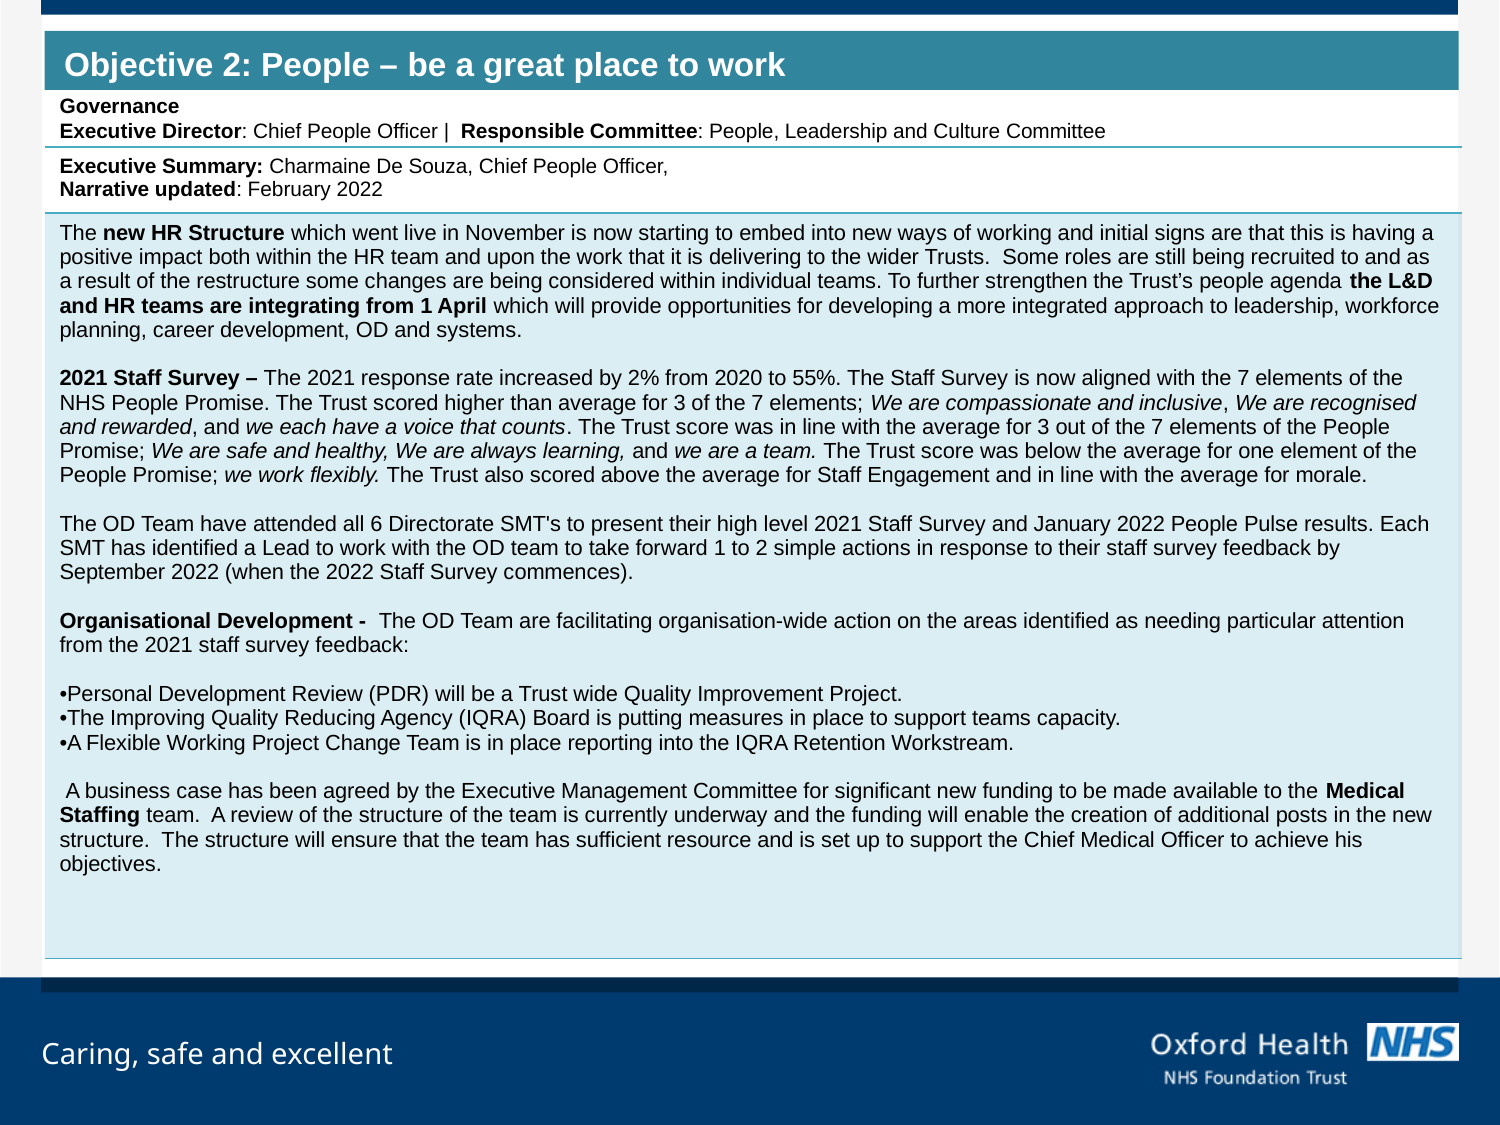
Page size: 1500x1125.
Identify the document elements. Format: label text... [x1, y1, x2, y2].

table_header Executive Summary: Charmaine De Souza, Chief People Officer, Narrative updated: February 2022 [45, 148, 1462, 212]
text_box Governance Executive Director: Chief People Officer | Responsible Committee: People, Leadership and Culture Committee [44, 85, 1275, 146]
text_box Objective 2: People – be a great place to work [42, 29, 1461, 92]
table_cell The new HR Structure which went live in November is now starting to embed into new ways of working and initial signs are that this is having a positive impact both within the HR team and upon the work that it is delivering to the wider Trusts. Some roles are still being recruited to and as a result of the restructure some changes are being considered within individual teams. To further strengthen the Trust’s people agenda the L&D and HR teams are integrating from 1 April which will provide opportunities for developing a more integrated approach to leadership, workforce planning, career development, OD and systems. 2021 Staff Survey – The 2021 response rate increased by 2% from 2020 to 55%. The Staff Survey is now aligned with the 7 elements of the NHS People Promise. The Trust scored higher than average for 3 of the 7 elements; We are compassionate and inclusive, We are recognised and rewarded, and we each have a voice that counts. The Trust score was in line with the average for 3 out of the 7 elements of the People Promise; We are safe and healthy, We are always learning, and we are a team. The Trust score was below the average for one element of the People Promise; we work flexibly. The Trust also scored above the average for Staff Engagement and in line with the average for morale. The OD Team have attended all 6 Directorate SMT's to present their high level 2021 Staff Survey and January 2022 People Pulse results. Each SMT has identified a Lead to work with the OD team to take forward 1 to 2 simple actions in response to their staff survey feedback by September 2022 (when the 2022 Staff Survey commences). Organisational Development - The OD Team are facilitating organisation-wide action on the areas identified as needing particular attention from the 2021 staff survey feedback: •Personal Development Review (PDR) will be a Trust wide Quality Improvement Project. •The Improving Quality Reducing Agency (IQRA) Board is putting measures in place to support teams capacity. •A Flexible Working Project Change Team is in place reporting into the IQRA Retention Workstream. A business case has been agreed by the Executive Management Committee for significant new funding to be made available to the Medical Staffing team. A review of the structure of the team is currently underway and the funding will enable the creation of additional posts in the new structure. The structure will ensure that the team has sufficient resource and is set up to support the Chief Medical Officer to achieve his objectives. [45, 214, 1462, 958]
picture [1150, 1023, 1459, 1087]
